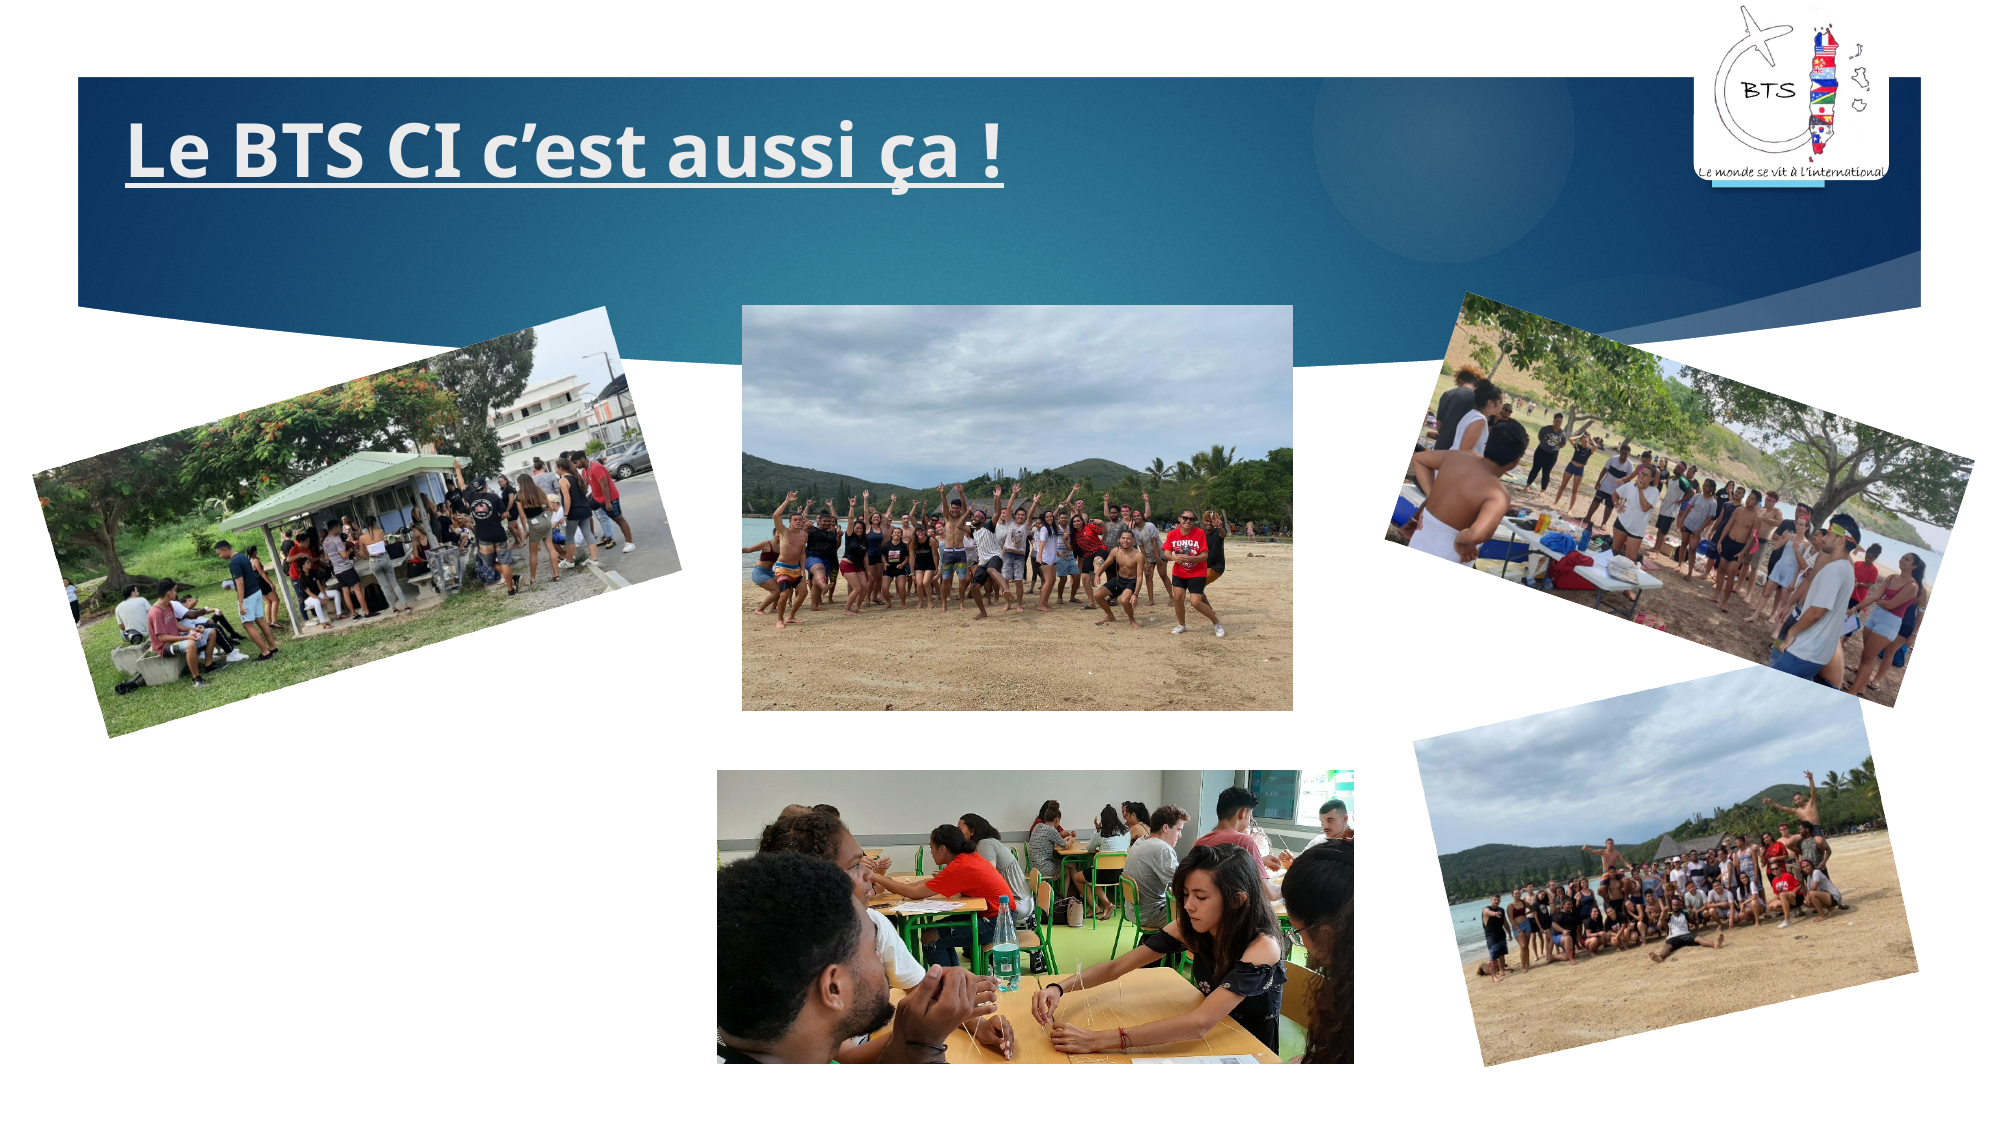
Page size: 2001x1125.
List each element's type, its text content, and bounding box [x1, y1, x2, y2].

picture [741, 305, 1293, 712]
title Le BTS CI c’est aussi ça ! [109, 89, 1548, 206]
picture [1693, 0, 1890, 181]
picture [717, 770, 1354, 1064]
picture [1385, 292, 1974, 1067]
picture [33, 306, 681, 738]
